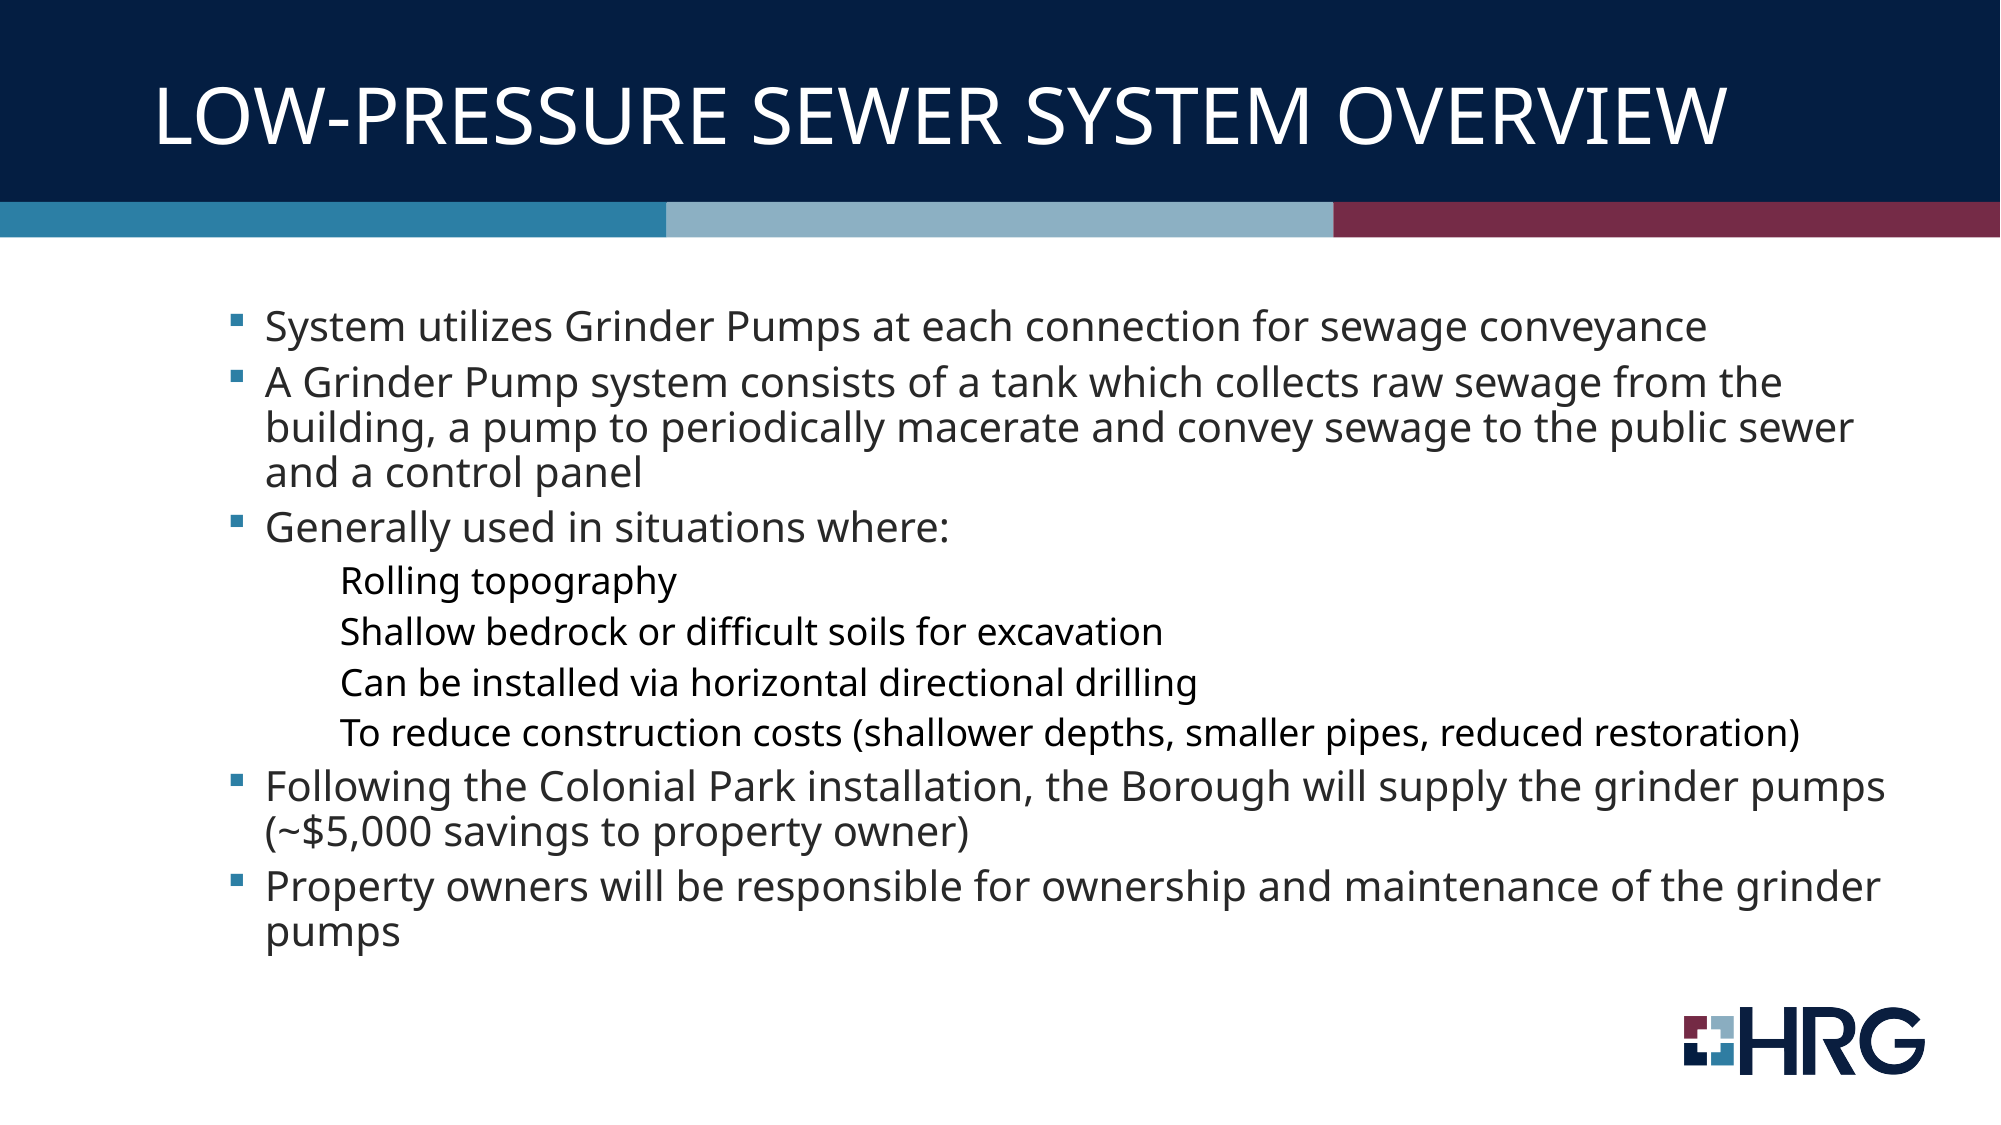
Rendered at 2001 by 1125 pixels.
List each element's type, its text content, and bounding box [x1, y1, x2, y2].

title LOW-PRESSURE SEWER system overview [137, 37, 1925, 201]
list System utilizes Grinder Pumps at each connection for sewage conveyance A Grinder Pump system consists of a tank which collects raw sewage from the building, a pump to periodically macerate and convey sewage to the public sewer and a control panel Generally used in situations where: Rolling topography Shallow bedrock or difficult soils for excavation Can be installed via horizontal directional drilling To reduce construction costs (shallower depths, smaller pipes, reduced restoration) Following the Colonial Park installation, the Borough will supply the grinder pumps (~$5,000 savings to property owner) Property owners will be responsible for ownership and maintenance of the grinder pumps [137, 298, 1925, 956]
picture [1684, 1007, 1925, 1075]
